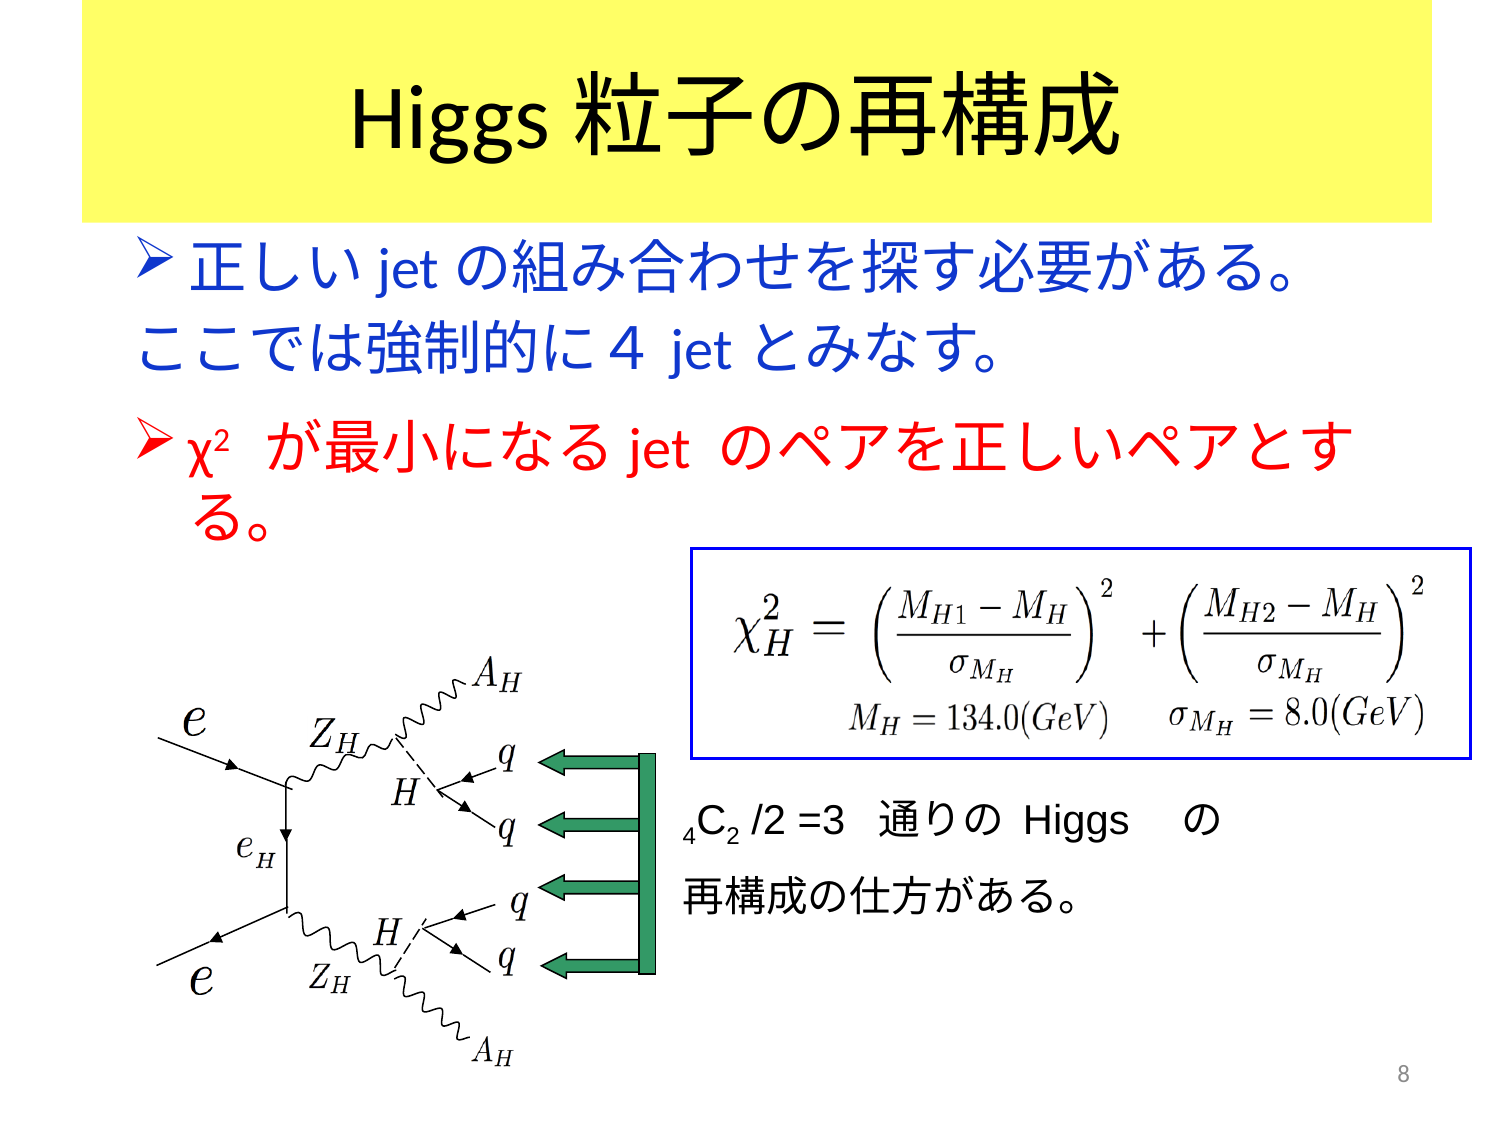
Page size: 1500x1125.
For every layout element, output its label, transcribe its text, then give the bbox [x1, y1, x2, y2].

slide_number 8 [1074, 1042, 1425, 1103]
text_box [538, 749, 656, 979]
list 正しいjetの組み合わせを探す必要がある。 ここでは強制的に４jetとみなす。 χ2 が最小になるjet のペアを正しいペアとする。 [117, 222, 1393, 622]
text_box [691, 548, 1471, 788]
title Higgs粒子の再構成 [82, 0, 1432, 223]
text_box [152, 656, 529, 1067]
text_box 4C2 /2 =3 通りの Higgs の 再構成の仕方がある。 [667, 785, 1250, 928]
